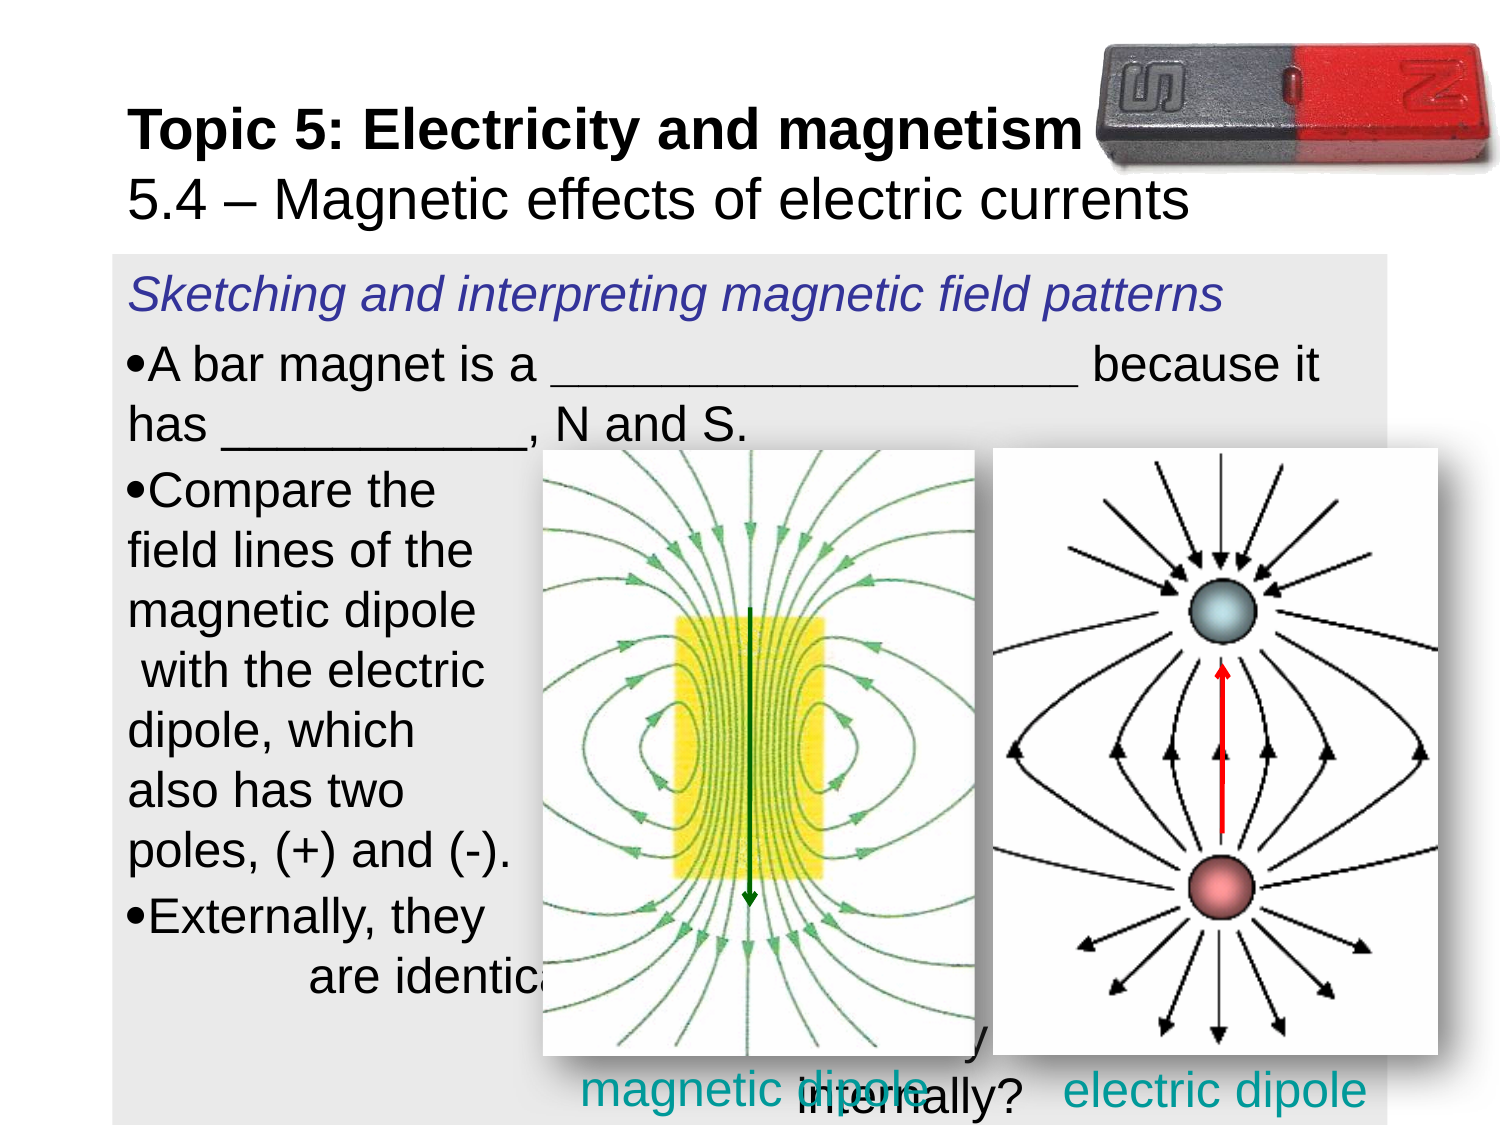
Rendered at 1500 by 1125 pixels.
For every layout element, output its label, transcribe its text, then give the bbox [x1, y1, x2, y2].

text_box electric dipole [995, 1063, 1436, 1125]
picture [542, 449, 975, 1056]
text_box Sketching and interpreting magnetic field patterns A bar magnet is a ___________________ because it has ___________, N and S. Compare the field lines of the magnetic dipole with the electric dipole, which also has two poles, (+) and (-). Externally, they are identical. How do they differ internally? [112, 254, 1388, 1125]
text_box magnetic dipole [540, 1062, 970, 1124]
text_box Topic 5: Electricity and magnetism 5.4 – Magnetic effects of electric currents [112, 87, 1388, 235]
picture [1087, 37, 1500, 177]
picture [993, 448, 1439, 1055]
